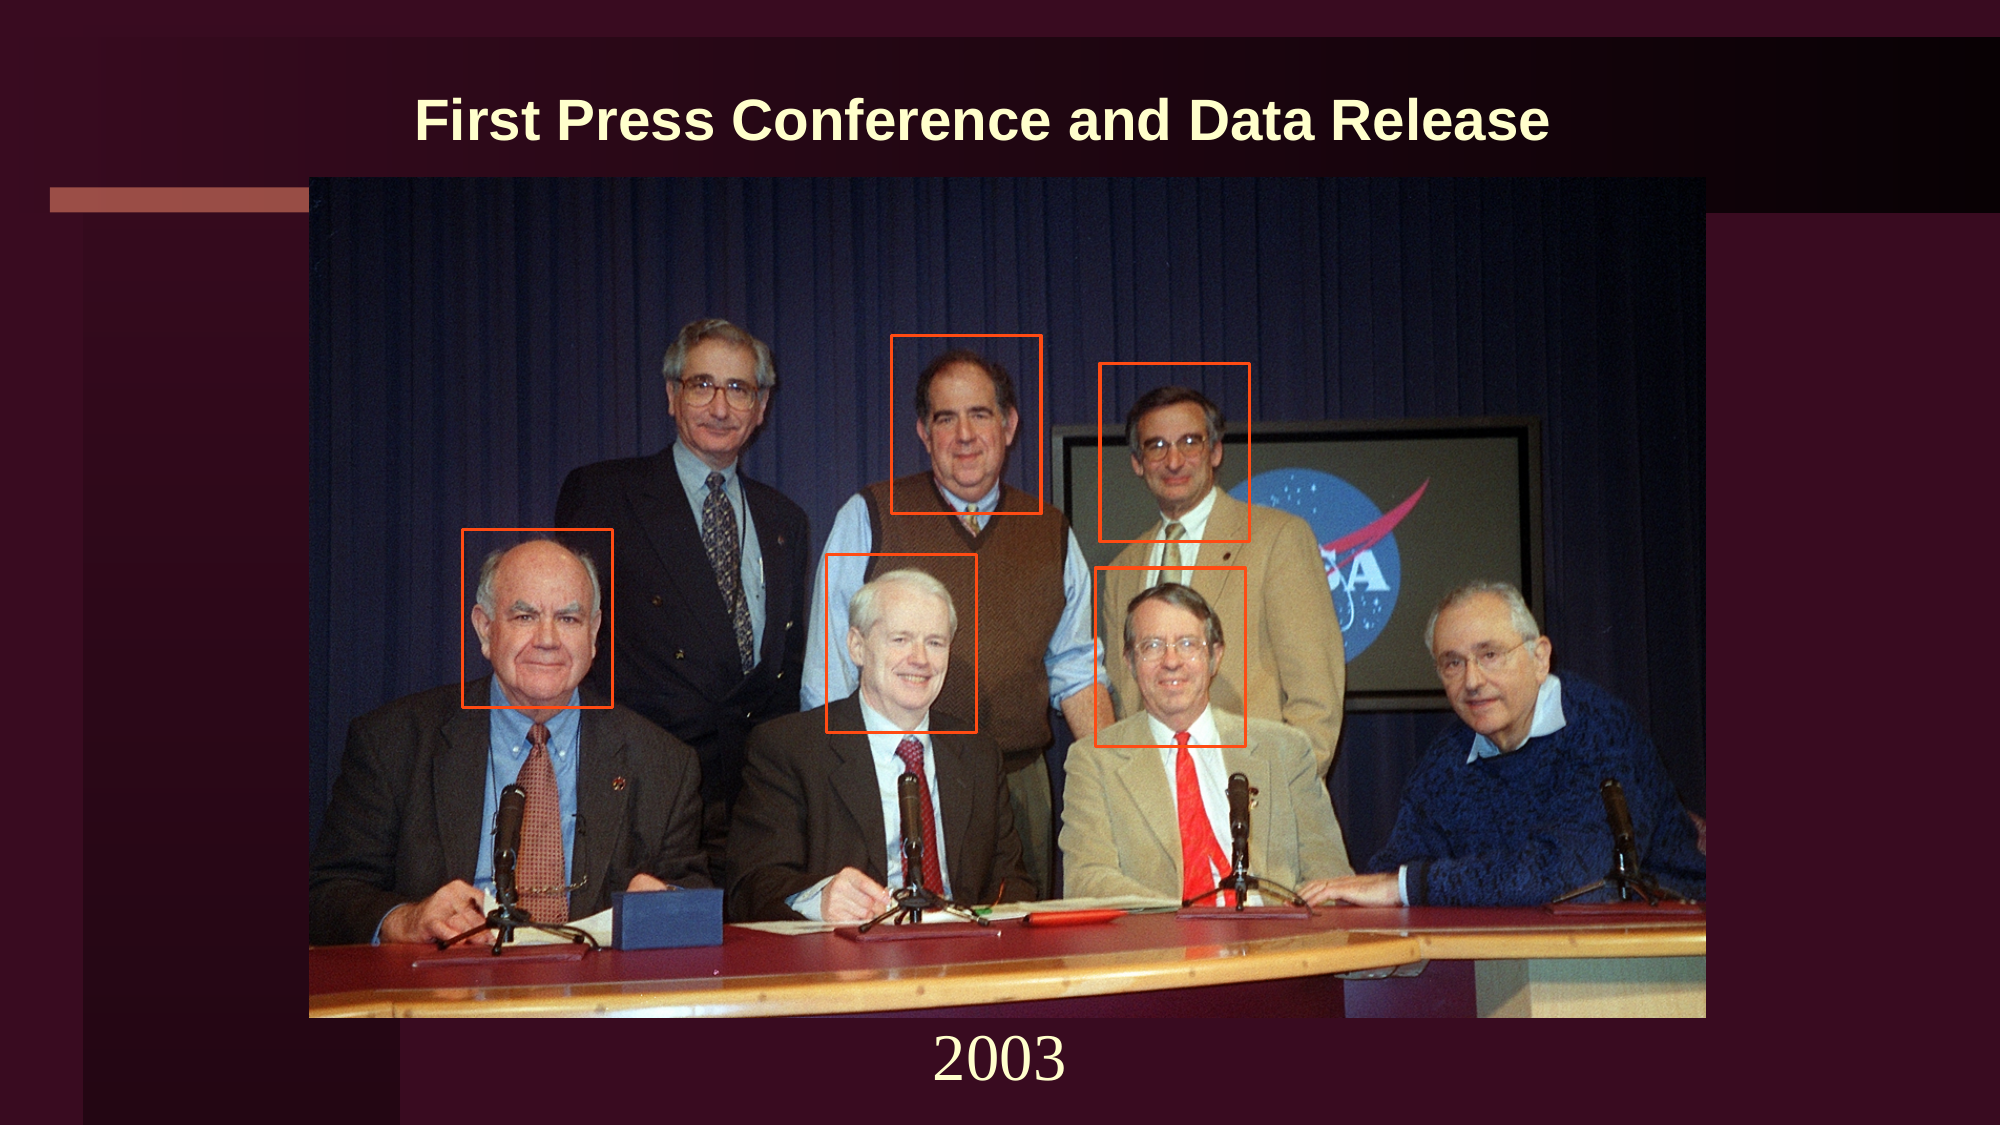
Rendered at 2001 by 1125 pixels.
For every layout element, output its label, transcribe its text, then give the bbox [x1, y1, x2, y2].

picture [309, 177, 1707, 1018]
text_box First Press Conference and Data Release [343, 75, 1624, 160]
text_box 2003 [918, 1027, 1082, 1101]
